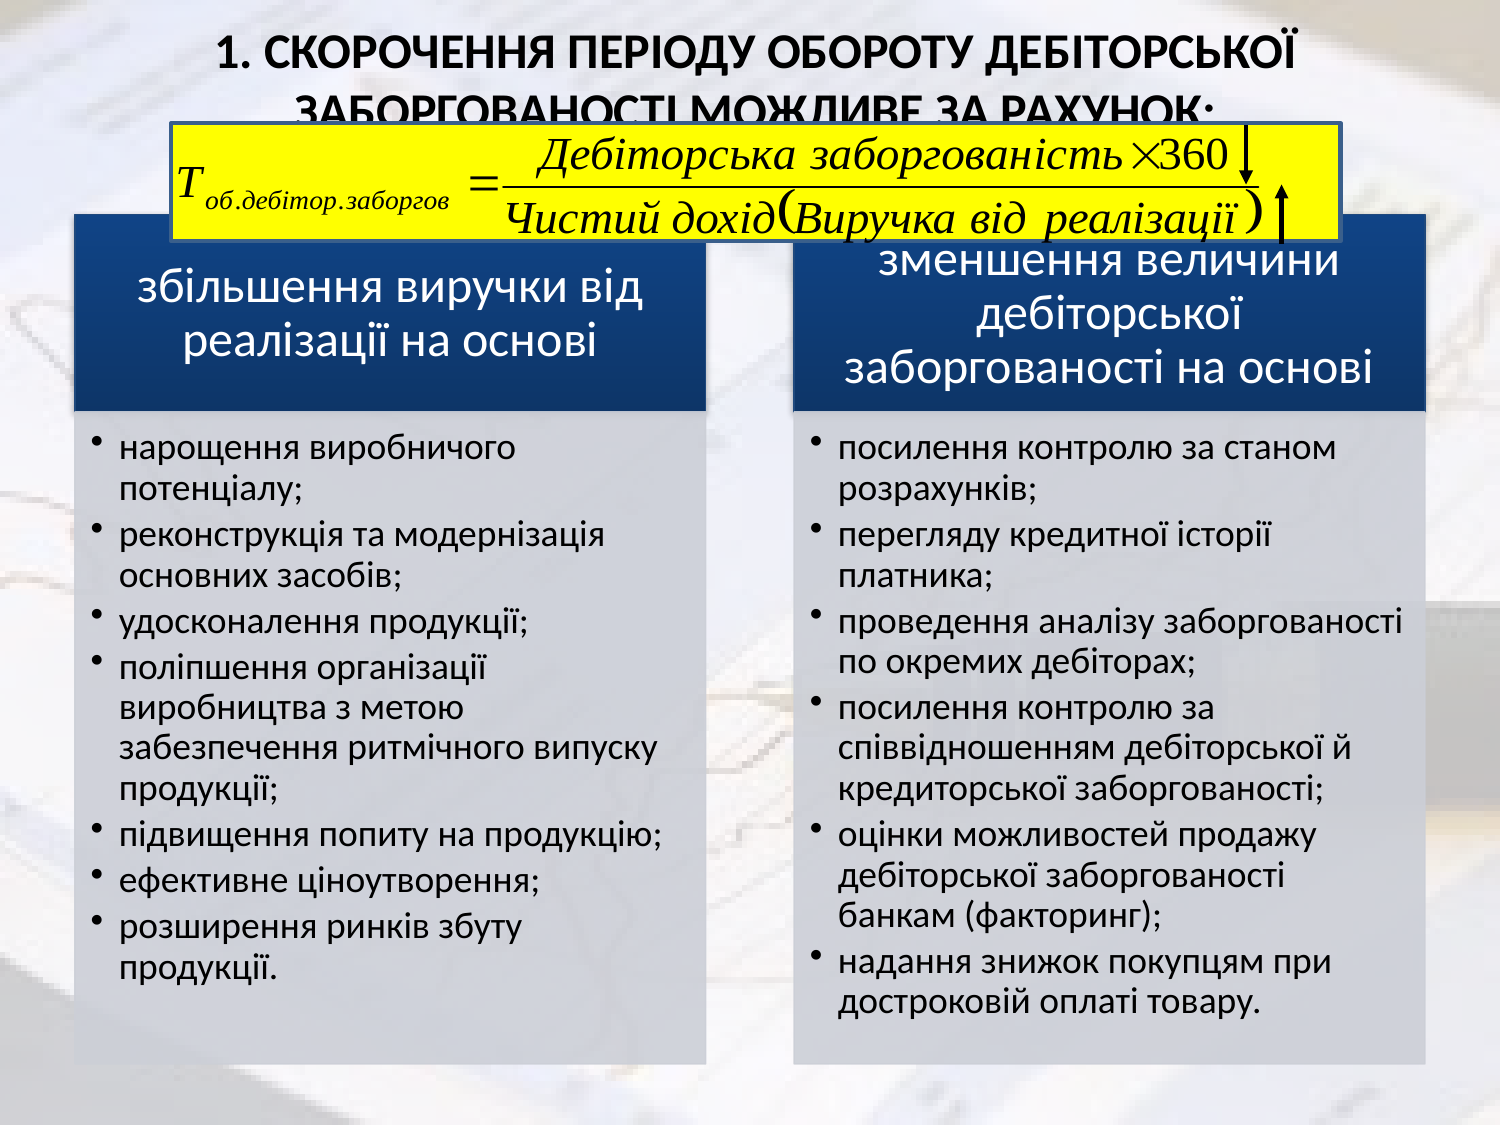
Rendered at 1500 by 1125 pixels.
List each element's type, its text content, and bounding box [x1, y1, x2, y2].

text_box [170, 125, 1270, 256]
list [74, 184, 1426, 1095]
title 1. СКОРОЧЕННЯ ПЕРІОДУ ОБОРОТУ ДЕБІТОРСЬКОЇ ЗАБОРГОВАНОСТІ МОЖЛИВЕ ЗА РАХУНОК: [80, 50, 1431, 167]
text_box [169, 121, 1343, 182]
